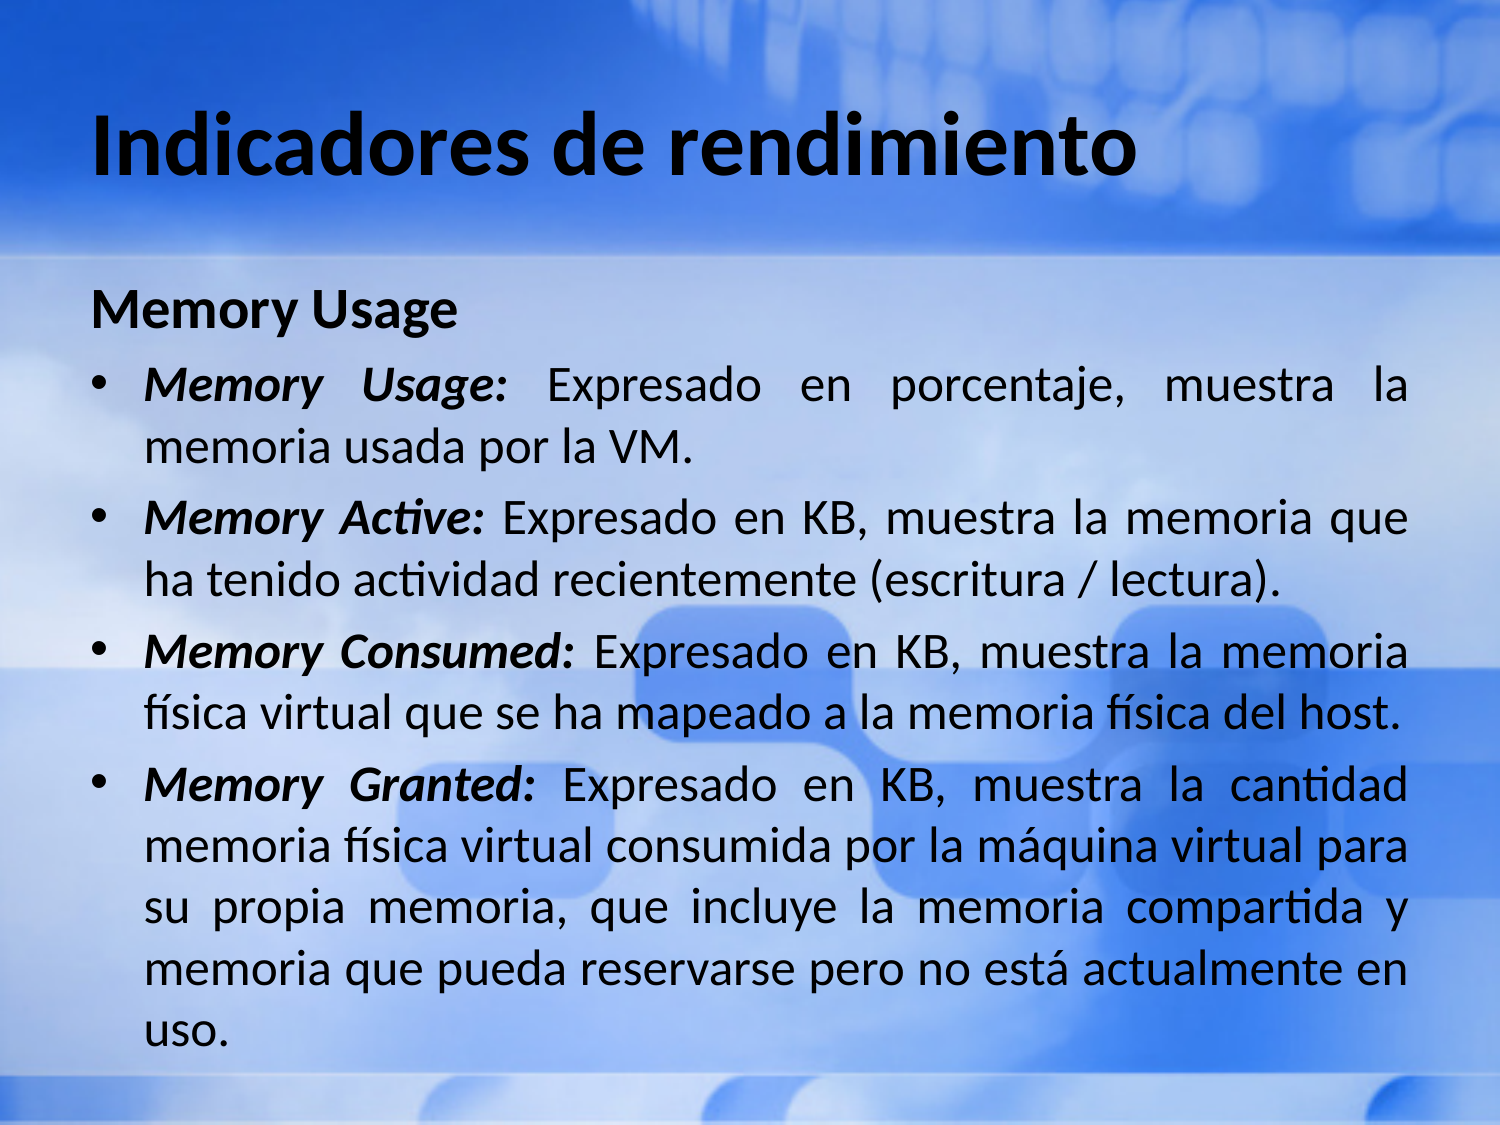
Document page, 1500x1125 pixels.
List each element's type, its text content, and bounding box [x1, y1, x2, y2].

title Indicadores de rendimiento [75, 45, 1425, 233]
list Memory Usage Memory Usage: Expresado en porcentaje, muestra la memoria usada por la VM. Memory Active: Expresado en KB, muestra la memoria que ha tenido actividad recientemente (escritura / lectura). Memory Consumed: Expresado en KB, muestra la memoria física virtual que se ha mapeado a la memoria física del host. Memory Granted: Expresado en KB, muestra la cantidad memoria física virtual consumida por la máquina virtual para su propia memoria, que incluye la memoria compartida y memoria que pueda reservarse pero no está actualmente en uso. [75, 262, 1425, 1079]
picture [0, 0, 1500, 1125]
